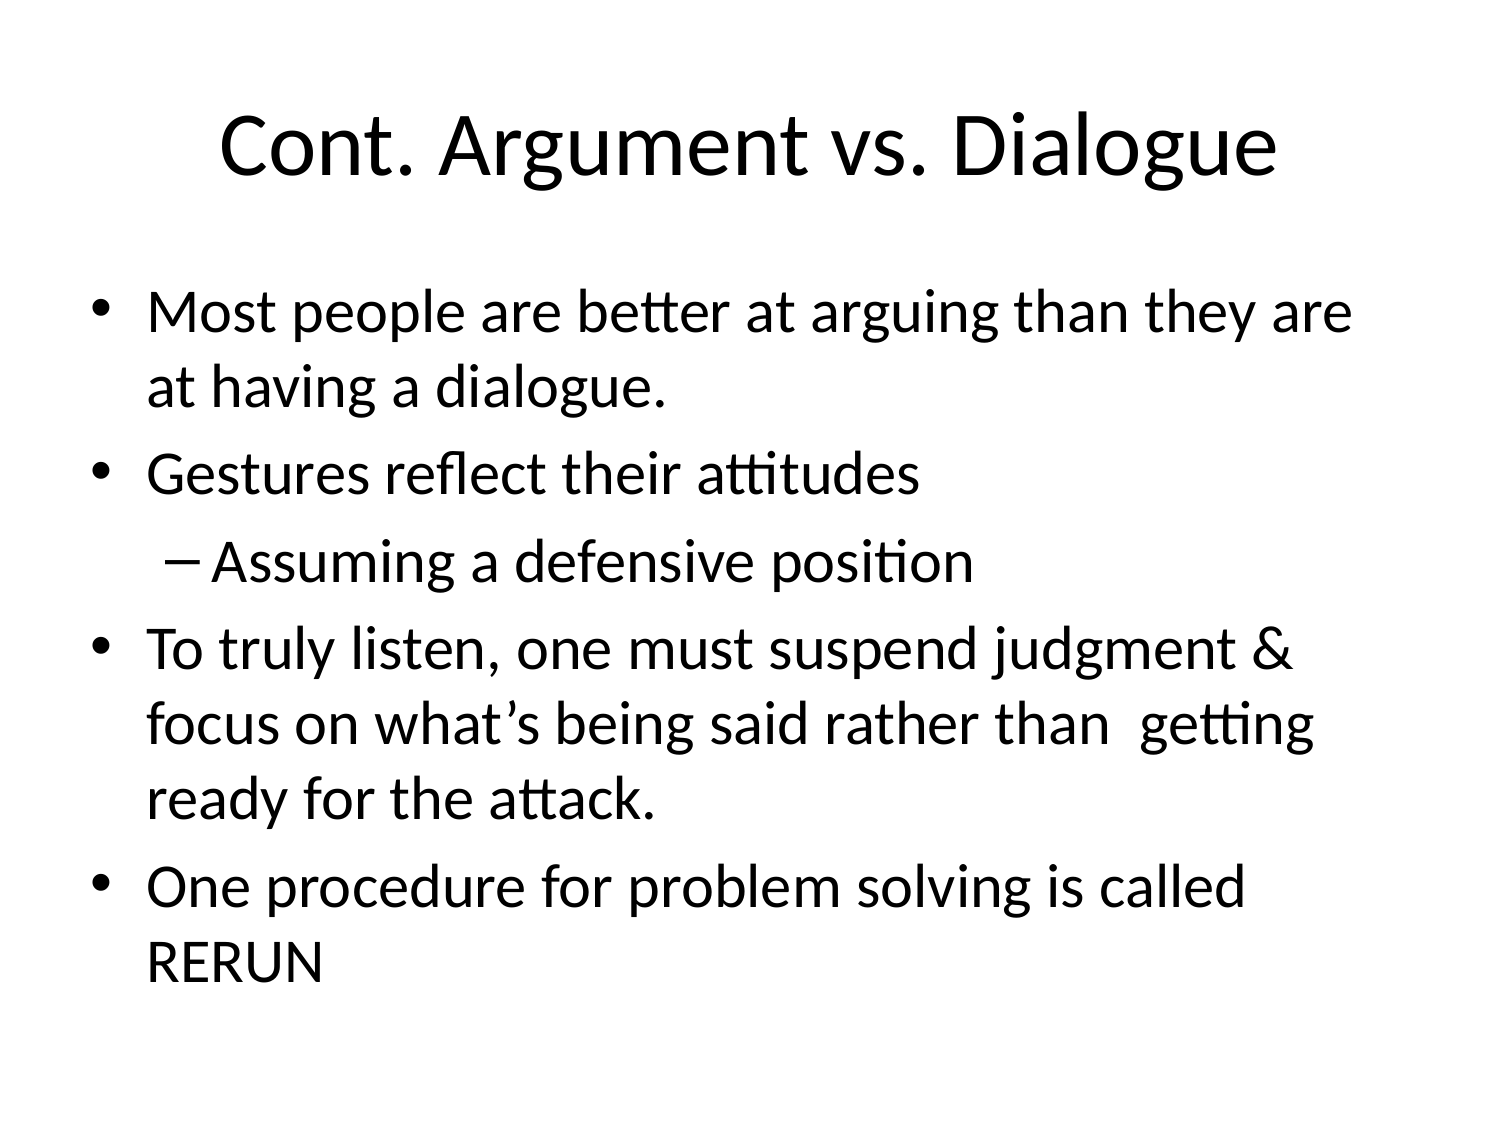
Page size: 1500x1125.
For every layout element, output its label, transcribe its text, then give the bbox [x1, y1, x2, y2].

title Cont. Argument vs. Dialogue [74, 44, 1426, 233]
list Most people are better at arguing than they are at having a dialogue. Gestures reflect their attitudes Assuming a defensive position To truly listen, one must suspend judgment & focus on what’s being said rather than getting ready for the attack. One procedure for problem solving is called RERUN [74, 262, 1426, 1013]
